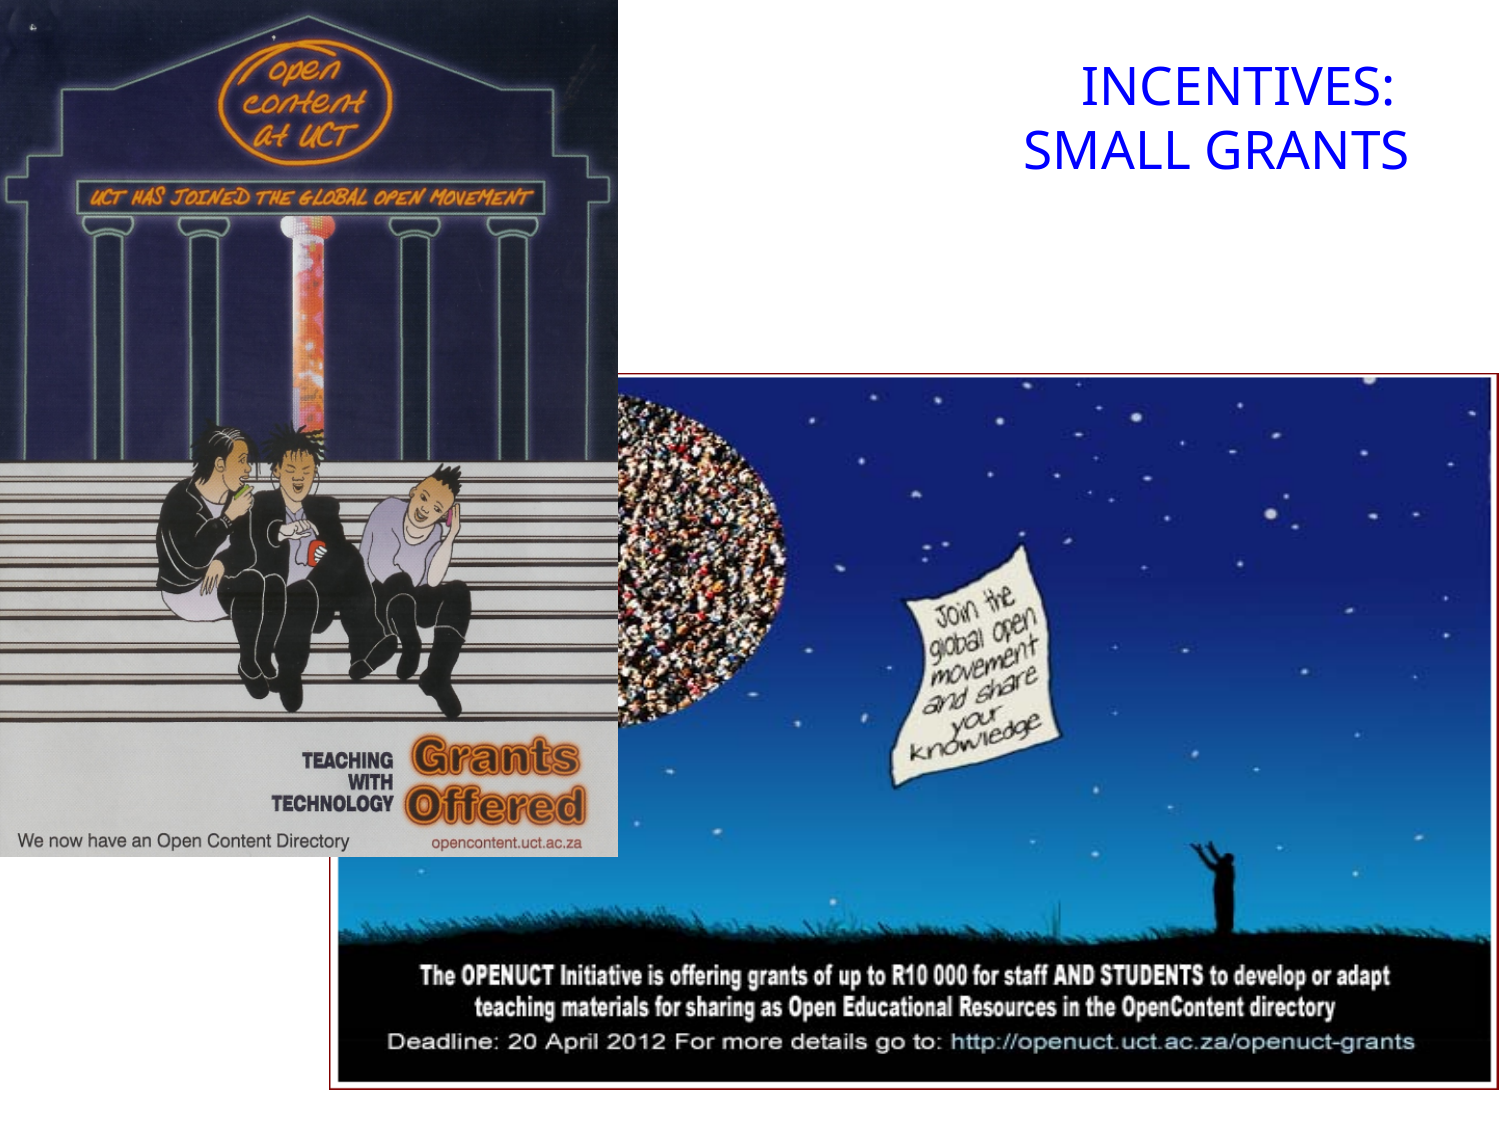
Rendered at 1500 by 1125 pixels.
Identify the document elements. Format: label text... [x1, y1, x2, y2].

title Incentives: small grants [621, 45, 1425, 233]
picture [0, 0, 1499, 1090]
